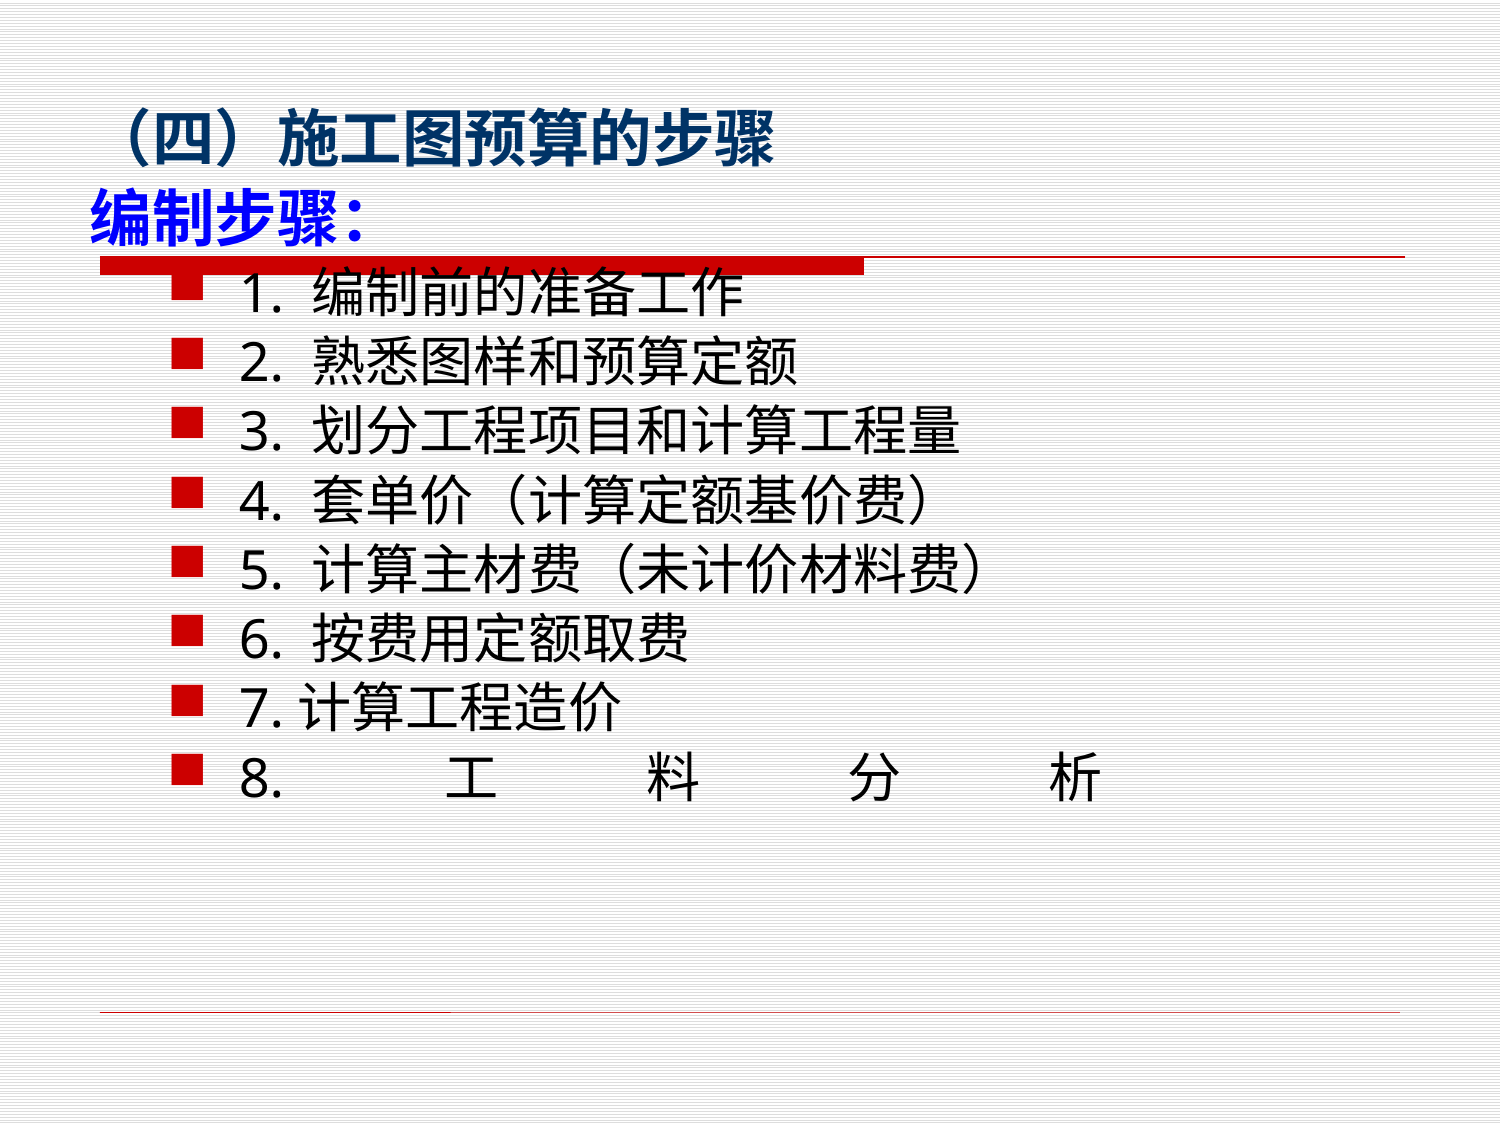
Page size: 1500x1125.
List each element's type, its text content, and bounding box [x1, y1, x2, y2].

list （四）施工图预算的步骤 编制步骤： 1. 编制前的准备工作 2. 熟悉图样和预算定额 3. 划分工程项目和计算工程量 4. 套单价（计算定额基价费） 5. 计算主材费（未计价材料费） 6. 按费用定额取费 7.计算工程造价 8.工料分析 [74, 99, 1426, 1006]
